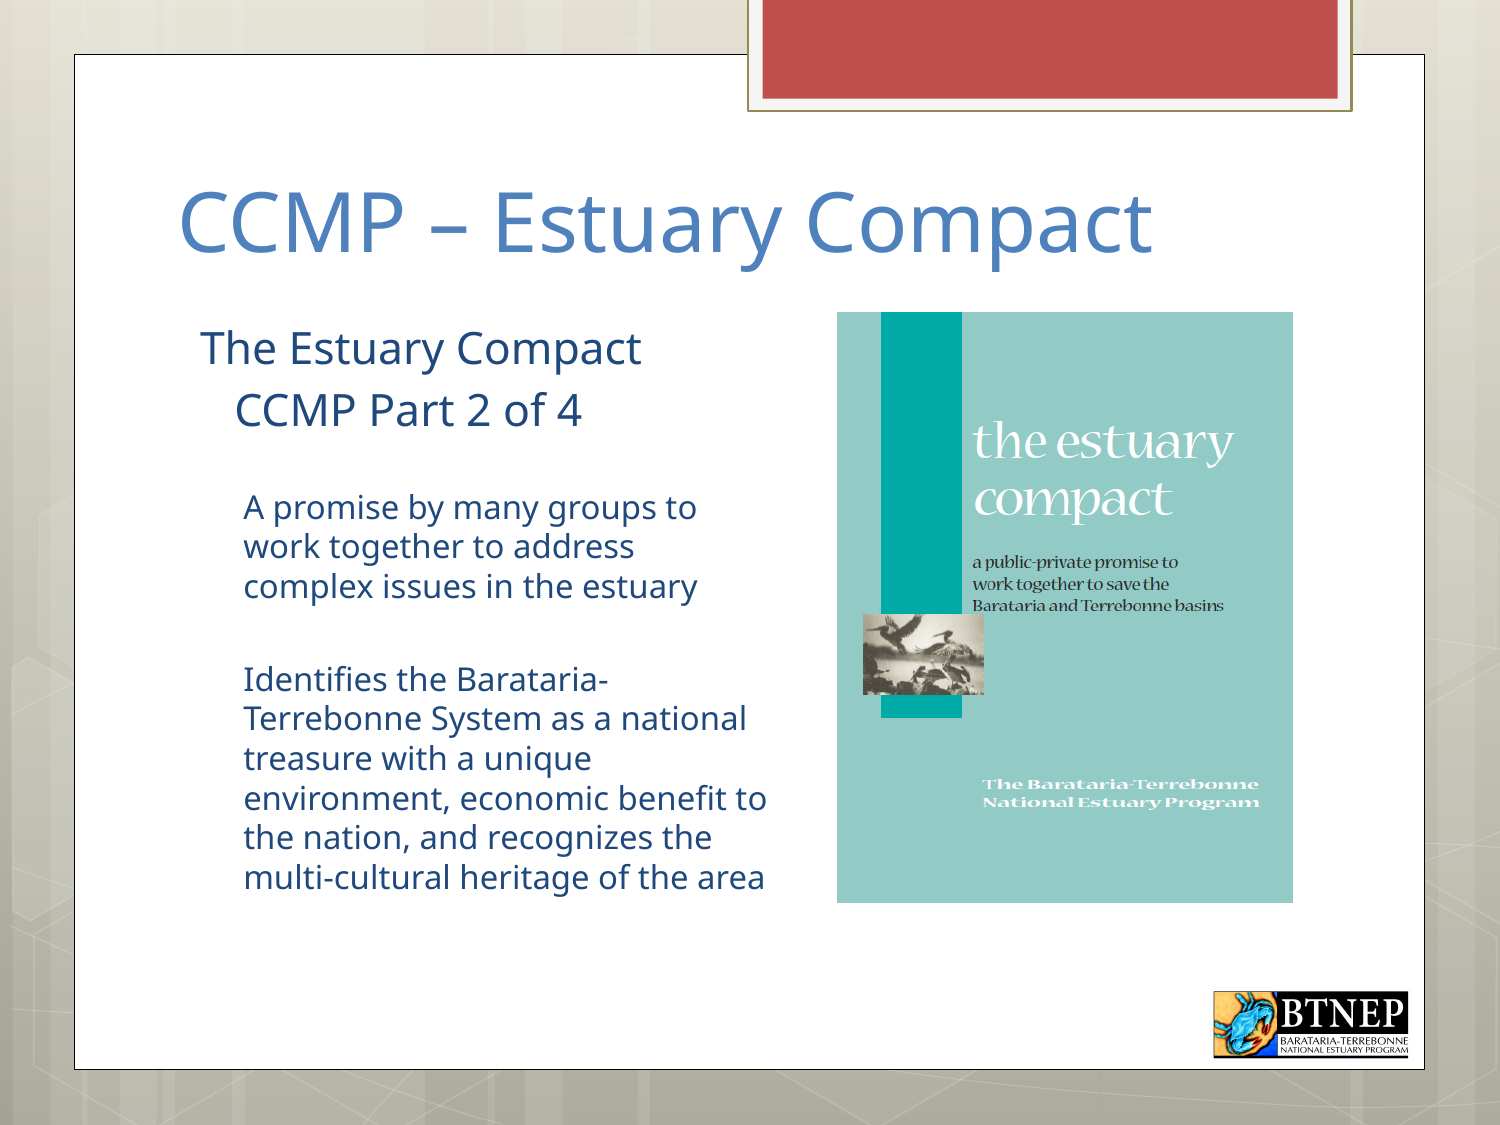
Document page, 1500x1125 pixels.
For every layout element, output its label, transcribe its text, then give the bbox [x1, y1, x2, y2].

picture [1209, 987, 1413, 1062]
list The Estuary Compact CCMP Part 2 of 4 A promise by many groups to work together to address complex issues in the estuary Identifies the Barataria-Terrebonne System as a national treasure with a unique environment, economic benefit to the nation, and recognizes the multi-cultural heritage of the area [174, 312, 788, 953]
title CCMP – Estuary Compact [162, 87, 1363, 277]
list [837, 312, 1293, 903]
